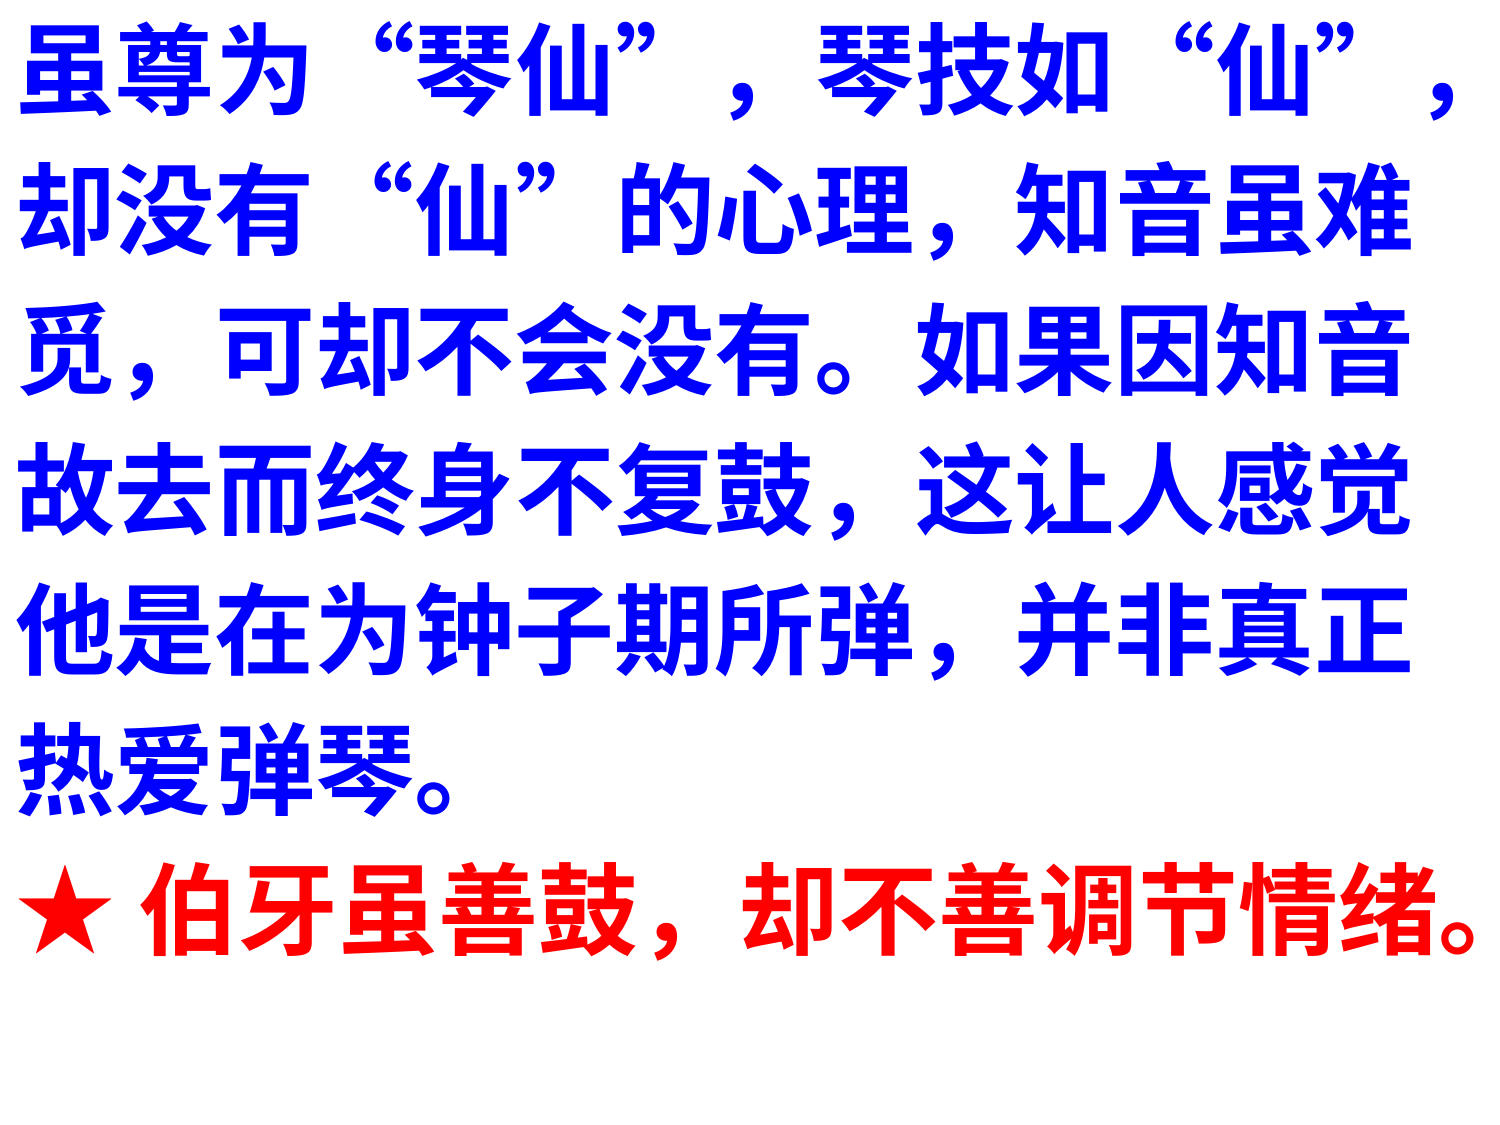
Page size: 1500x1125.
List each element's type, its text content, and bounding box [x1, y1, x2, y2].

list 虽尊为“琴仙”，琴技如“仙”， 却没有“仙”的心理，知音虽难 觅，可却不会没有。如果因知音 故去而终身不复鼓，这让人感觉 他是在为钟子期所弹，并非真正 热爱弹琴。 ★伯牙虽善鼓，却不善调节情绪。 [0, 0, 1500, 1125]
